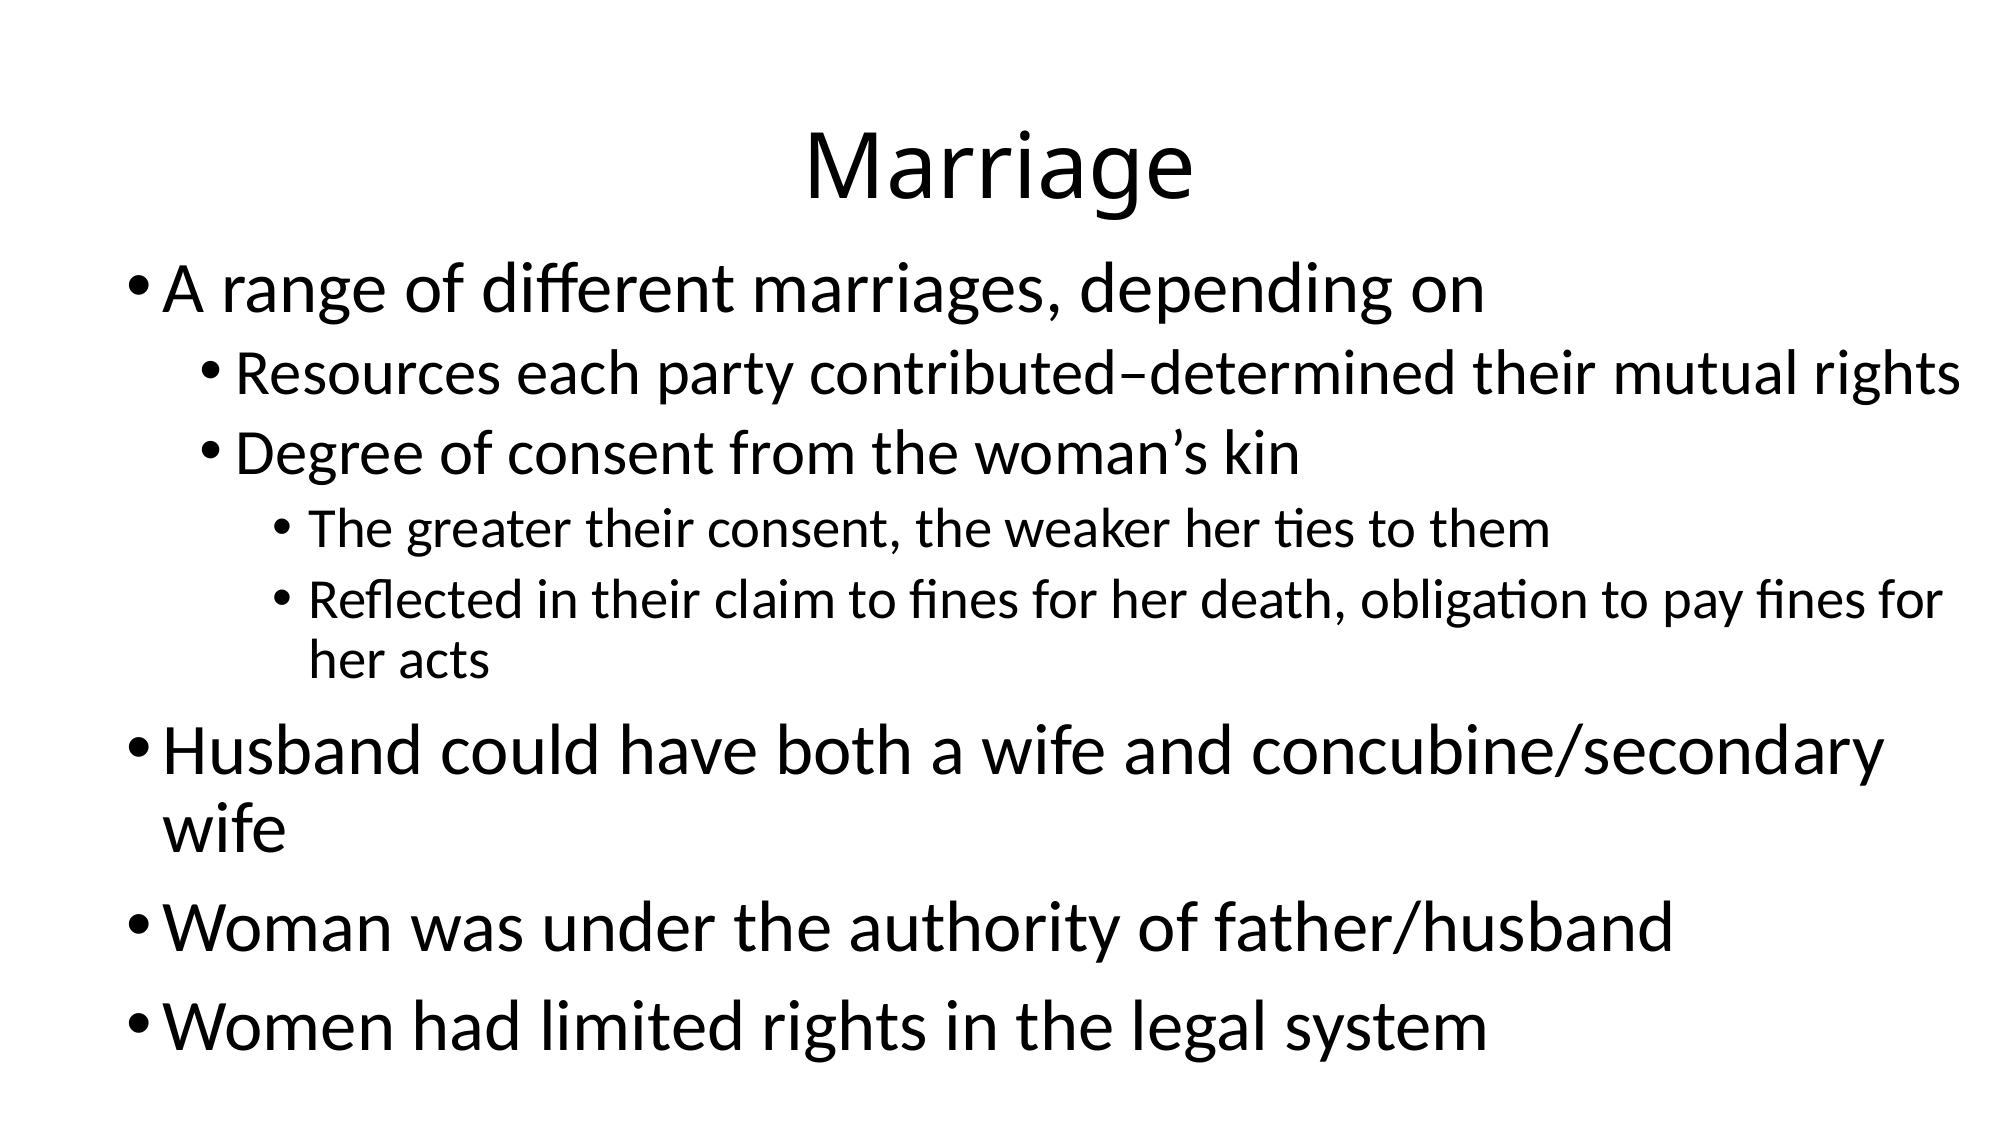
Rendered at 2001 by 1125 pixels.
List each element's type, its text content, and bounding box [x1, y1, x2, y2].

title Marriage [137, 59, 1863, 242]
list A range of different marriages, depending on Resources each party contributed–determined their mutual rights Degree of consent from the woman’s kin The greater their consent, the weaker her ties to them Reflected in their claim to fines for her death, obligation to pay fines for her acts Husband could have both a wife and concubine/secondary wife Woman was under the authority of father/husband Women had limited rights in the legal system [111, 242, 2000, 1125]
